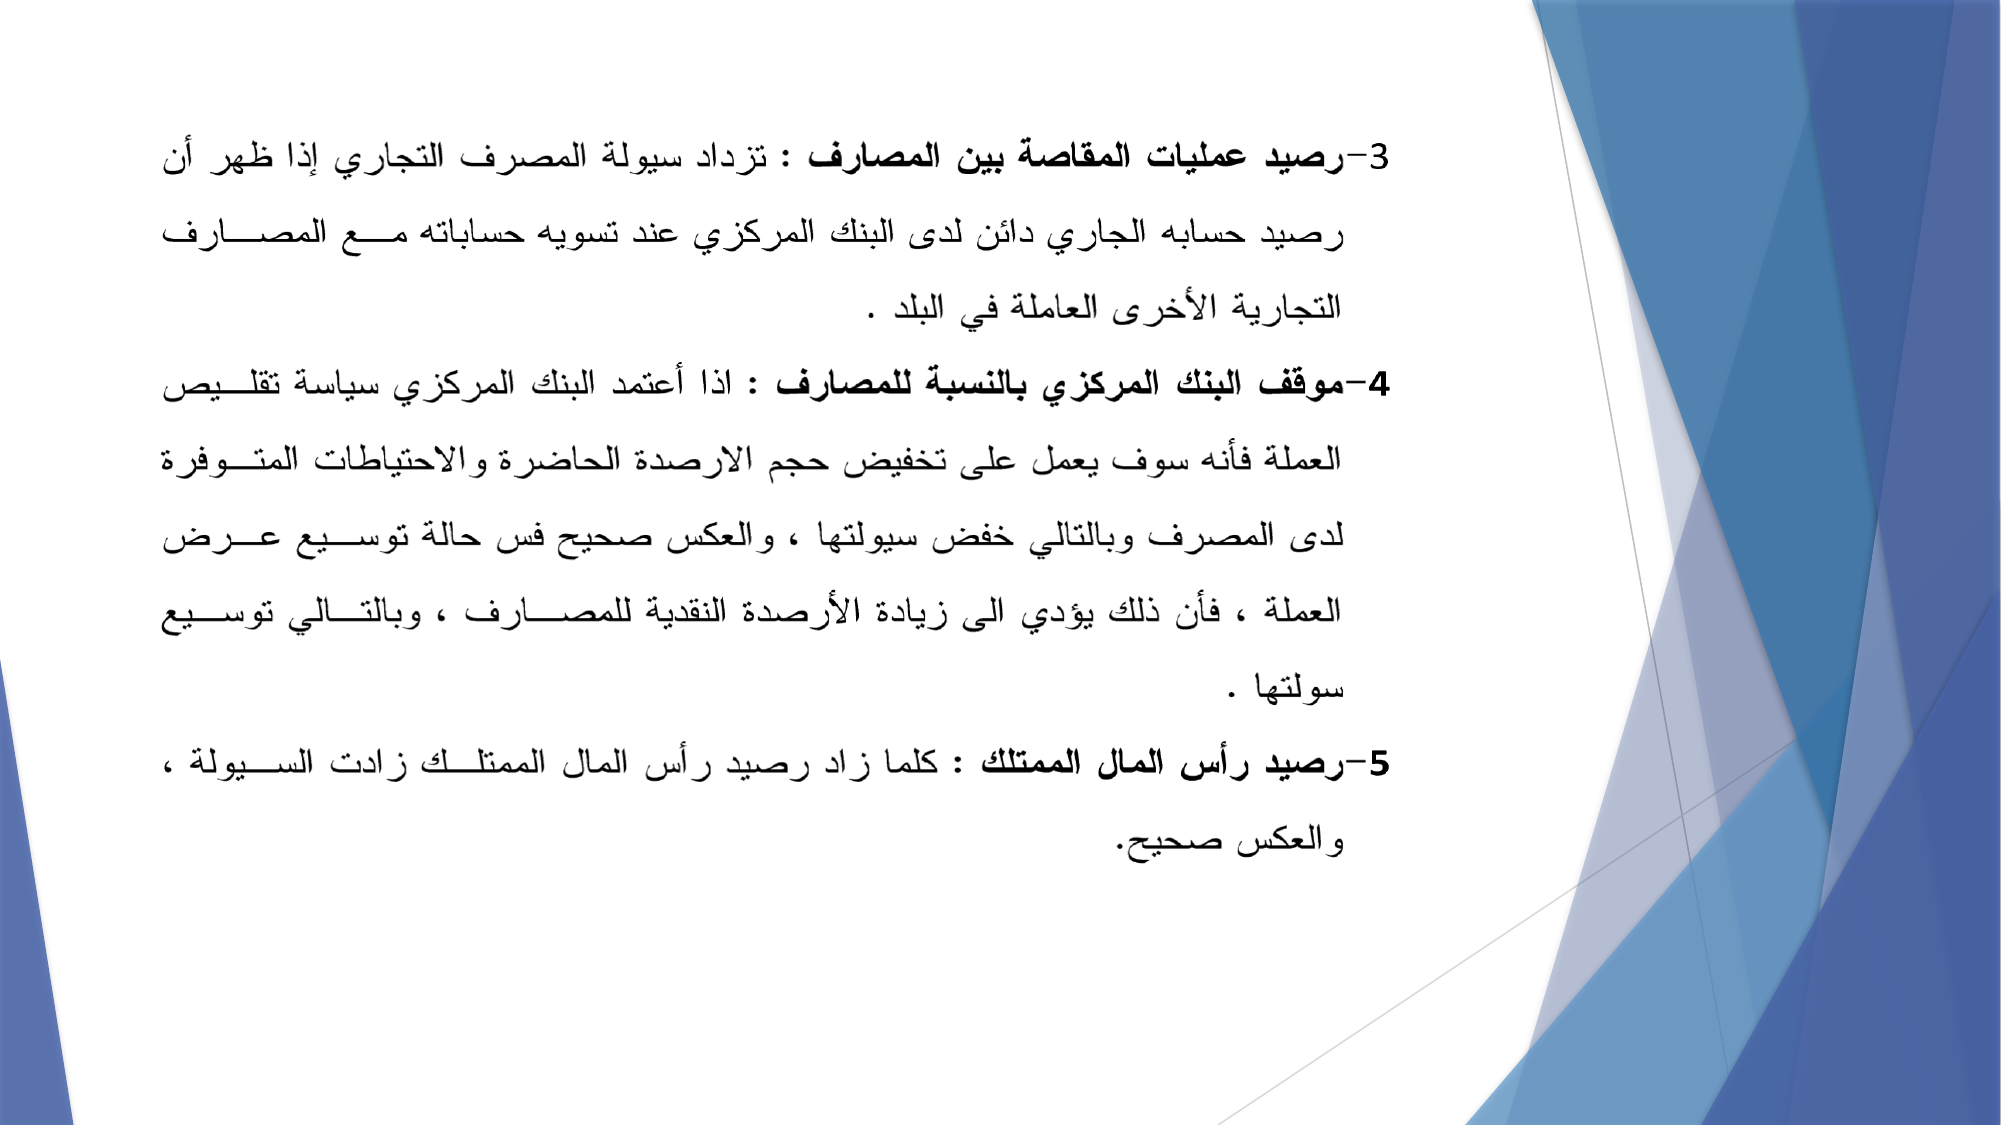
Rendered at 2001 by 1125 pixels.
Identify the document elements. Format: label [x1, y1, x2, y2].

list [73, 94, 1478, 895]
